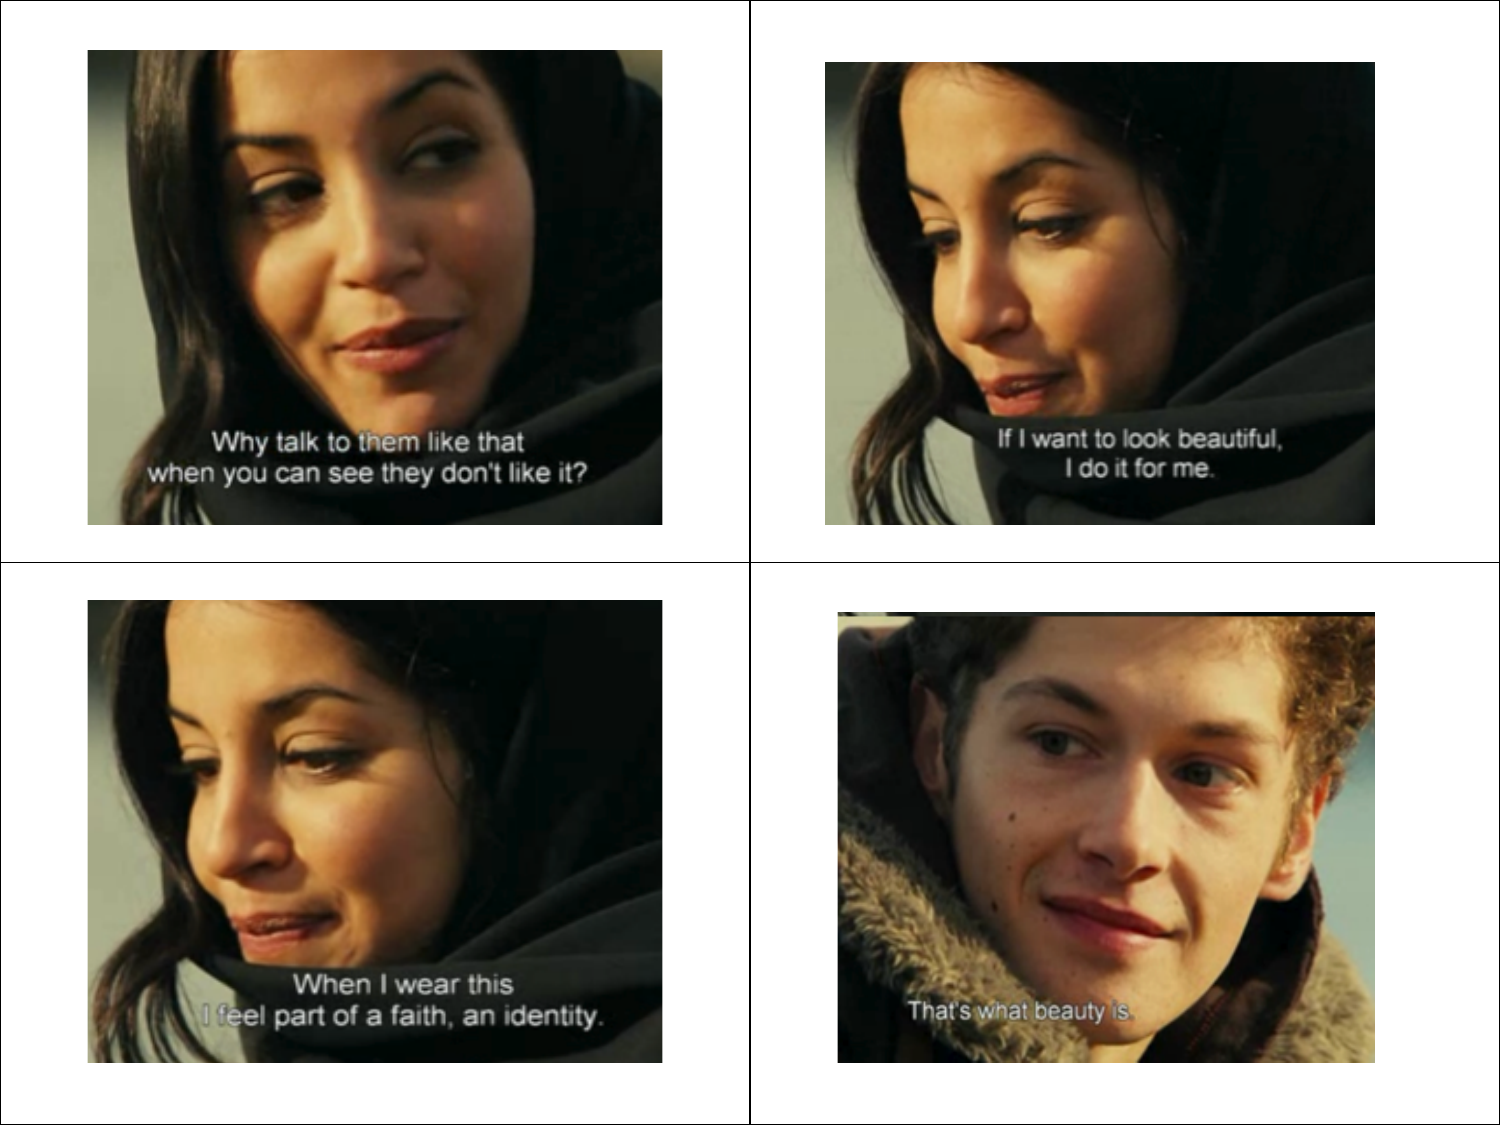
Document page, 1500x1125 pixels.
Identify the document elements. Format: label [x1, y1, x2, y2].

table_header [1, 1, 749, 562]
table_cell [751, 563, 1499, 1124]
picture [87, 599, 663, 1063]
picture [824, 62, 1376, 526]
table_header [751, 1, 1499, 562]
picture [837, 612, 1376, 1063]
table_cell [1, 563, 749, 1124]
picture [87, 49, 663, 526]
